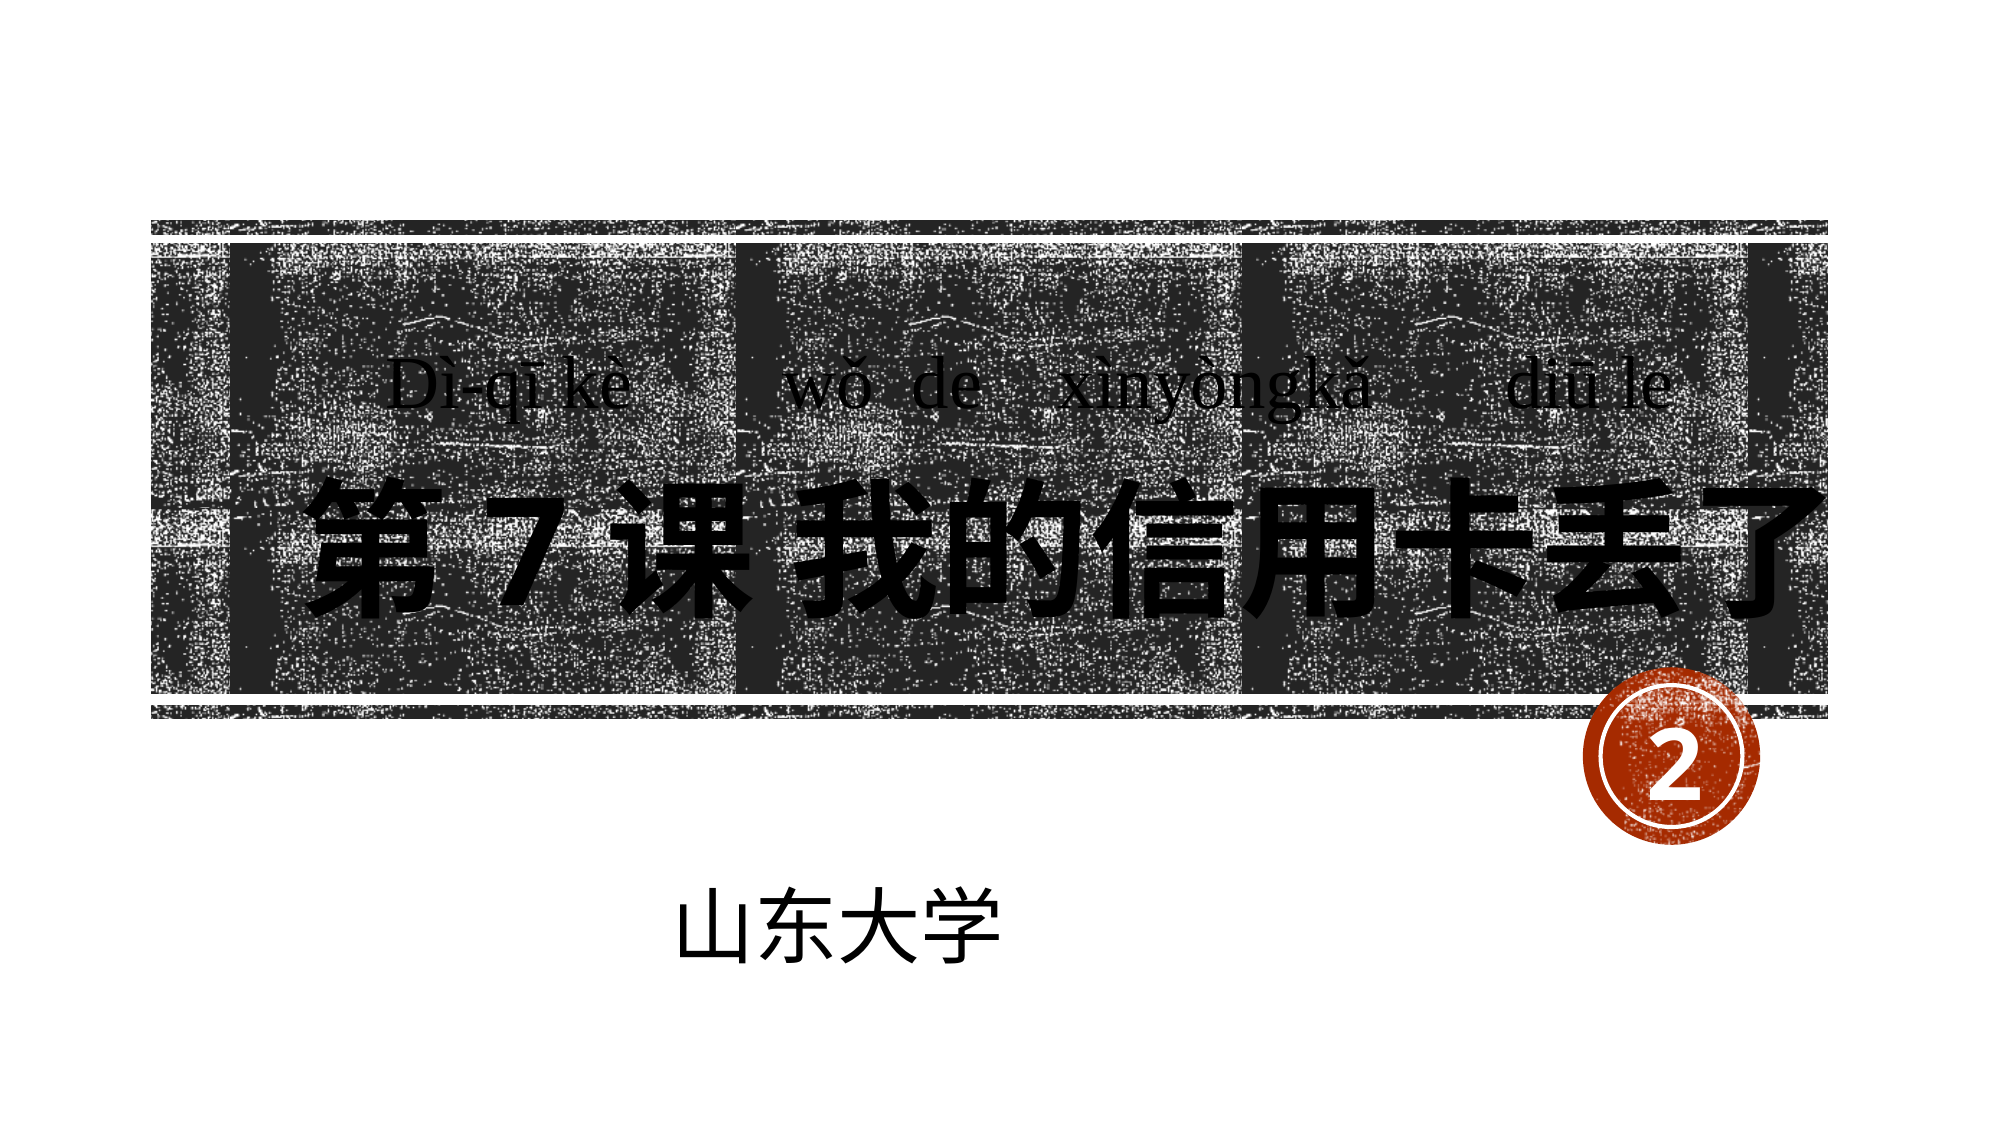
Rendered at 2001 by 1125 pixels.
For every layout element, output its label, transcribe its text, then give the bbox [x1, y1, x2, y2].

title 第7课 我的信用卡丢了 [50, 360, 1914, 765]
text_box Dì-qī kè wǒ de xìnyòngkǎ diū le [332, 326, 2000, 431]
subtitle 山东大学 [190, 816, 1485, 1027]
text_box 2 [1631, 692, 1786, 828]
